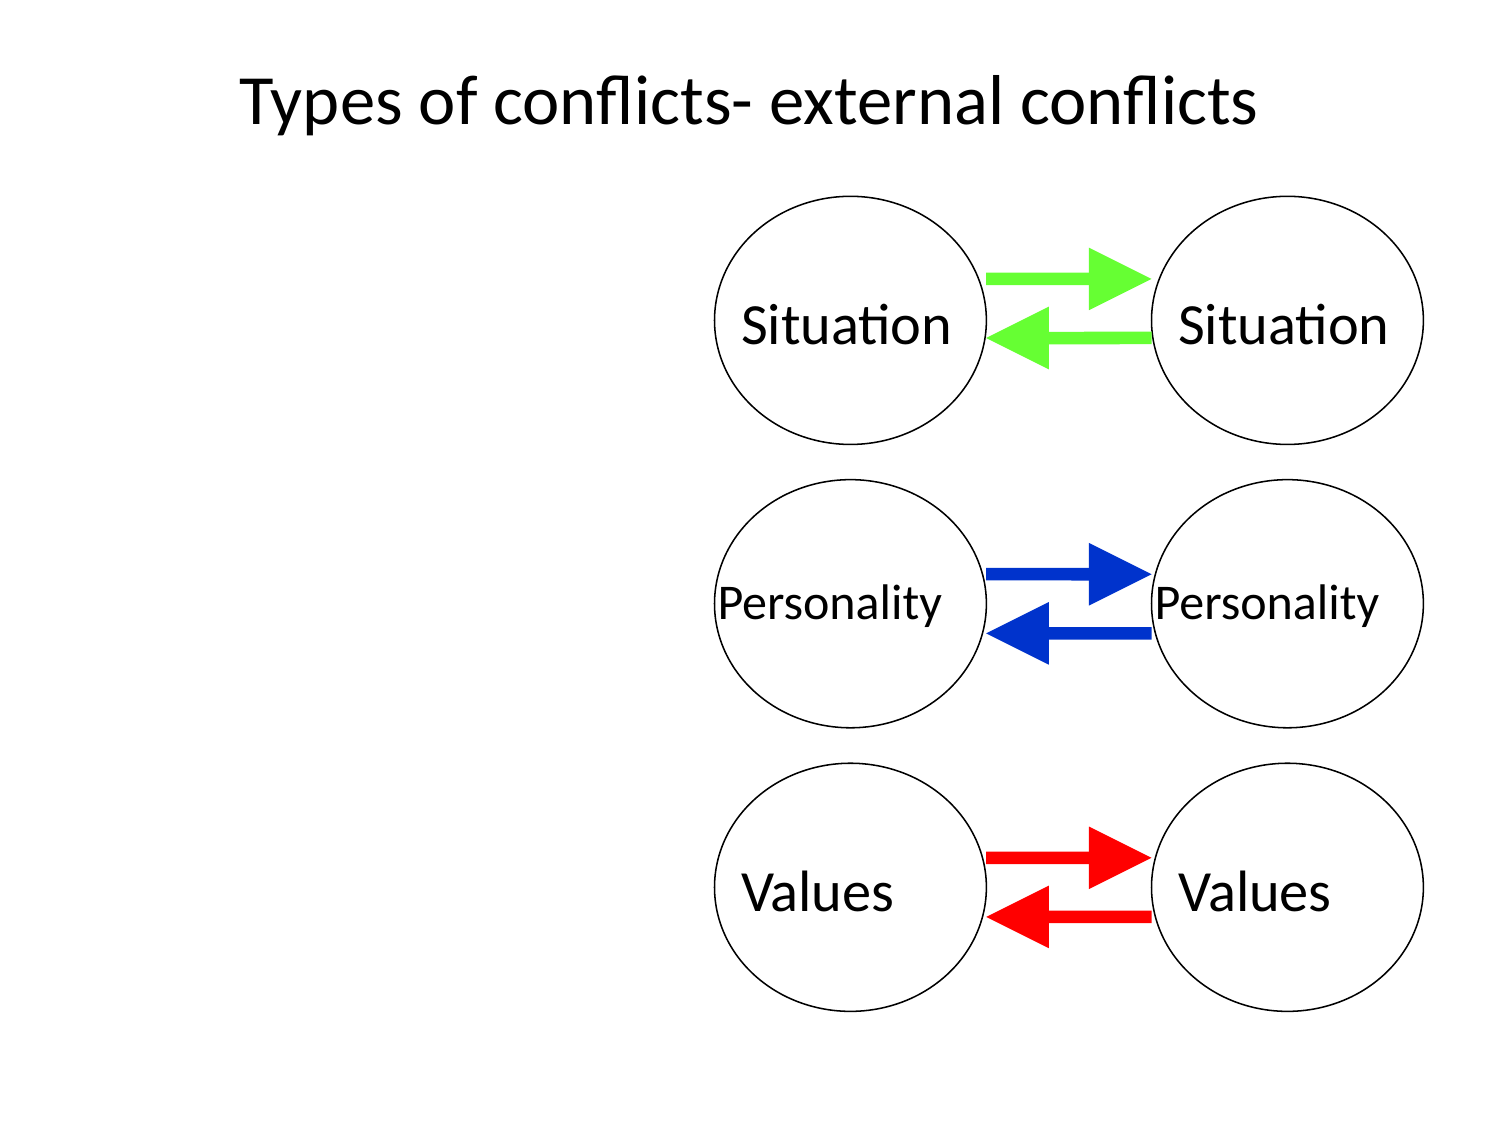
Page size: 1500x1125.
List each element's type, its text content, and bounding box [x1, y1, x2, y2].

text_box [986, 563, 1152, 585]
text_box [986, 327, 1152, 349]
text_box [986, 268, 1152, 290]
text_box [1159, 479, 1416, 562]
text_box [986, 906, 1152, 928]
text_box Personality [702, 562, 1022, 638]
text_box [1151, 196, 1416, 445]
text_box [719, 638, 982, 728]
text_box Situation [726, 278, 1010, 364]
text_box [714, 763, 979, 1012]
title Types of conflicts- external conflicts [75, 45, 1425, 233]
text_box [722, 479, 979, 562]
text_box Personality [1139, 562, 1459, 638]
text_box [1156, 638, 1419, 728]
text_box [1151, 763, 1416, 1012]
text_box Values [726, 846, 1046, 931]
text_box [986, 847, 1152, 869]
text_box [986, 623, 1152, 644]
text_box Situation [1163, 278, 1448, 364]
text_box Values [1163, 846, 1430, 931]
text_box [714, 196, 979, 445]
